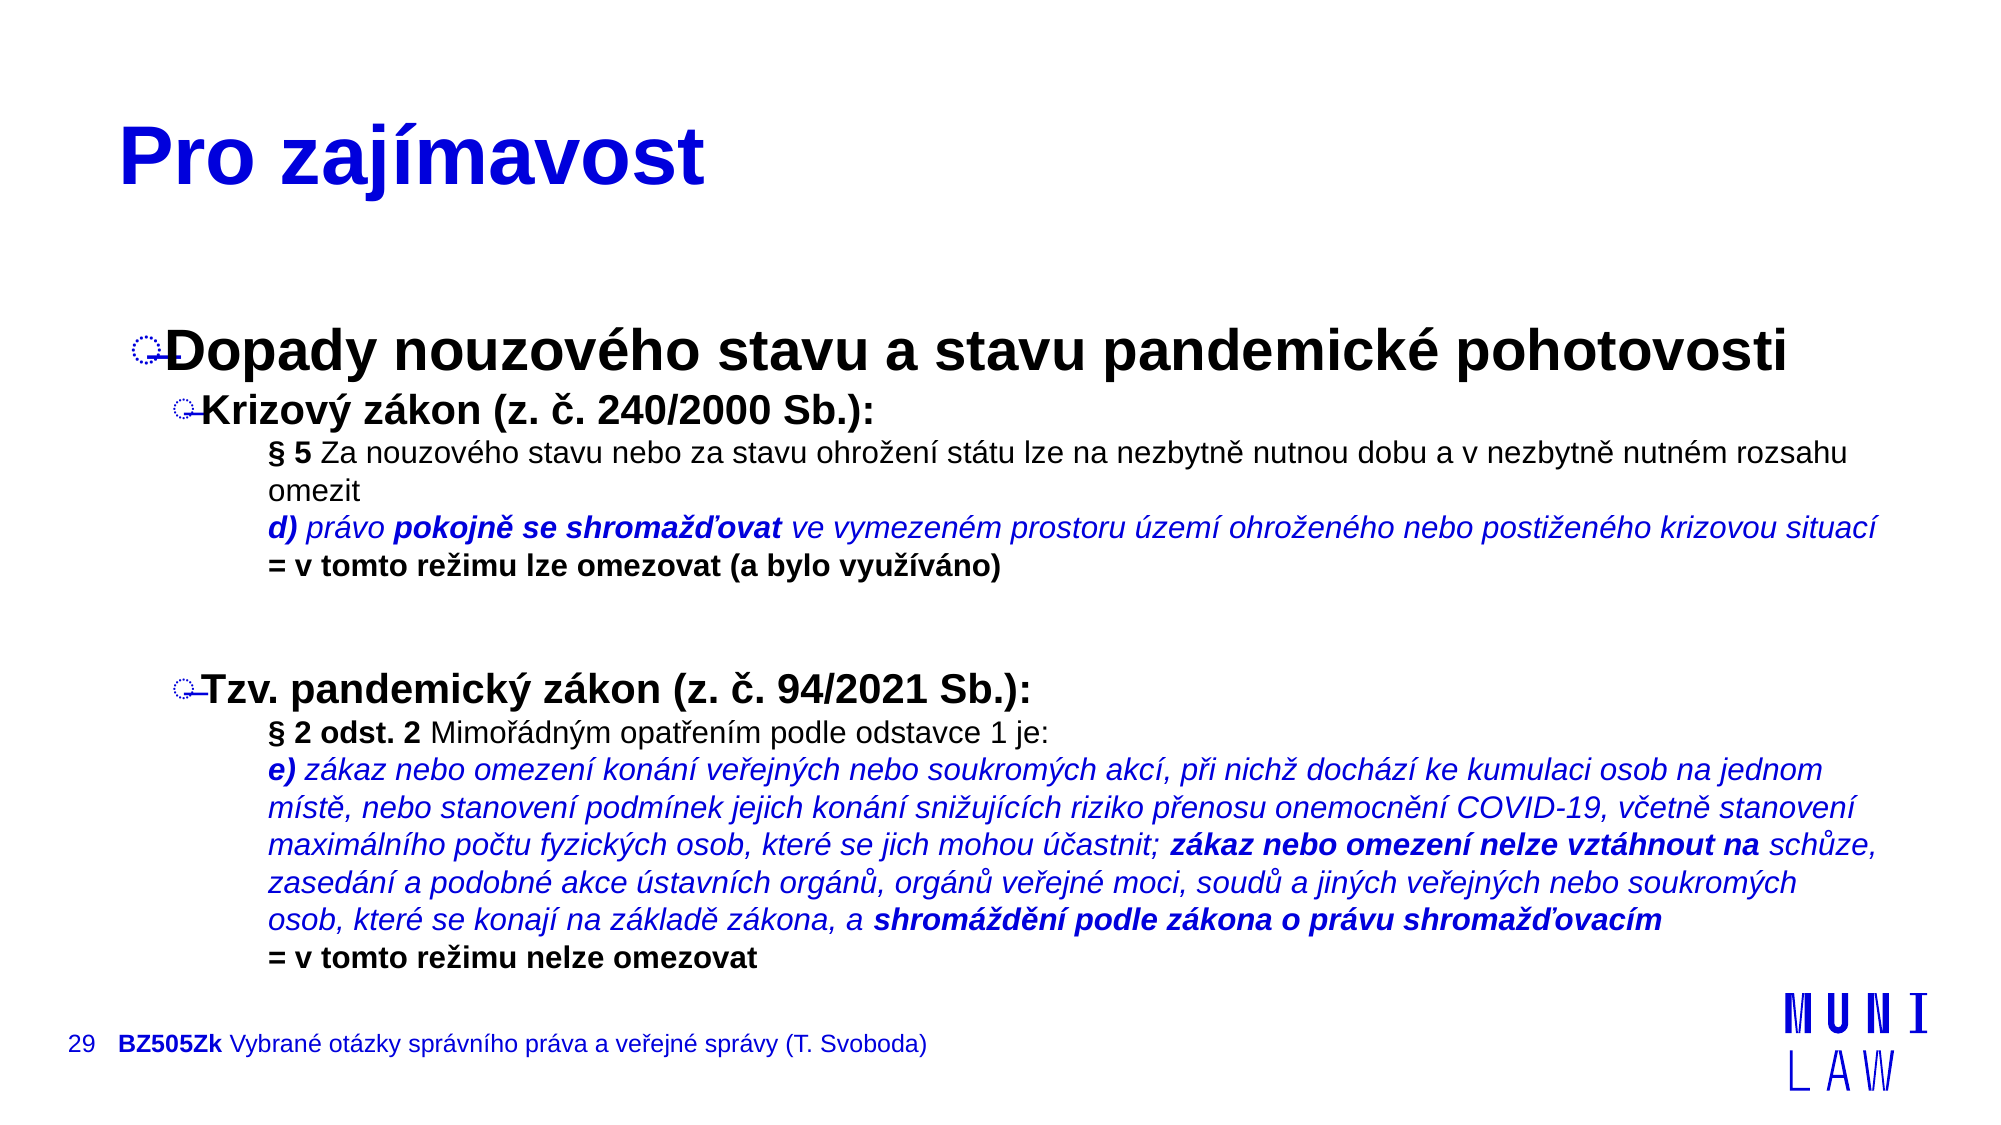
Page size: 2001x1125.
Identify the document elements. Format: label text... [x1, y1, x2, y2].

title Pro zajímavost [118, 118, 1883, 193]
list Dopady nouzového stavu a stavu pandemické pohotovosti Krizový zákon (z. č. 240/2000 Sb.): § 5 Za nouzového stavu nebo za stavu ohrožení státu lze na nezbytně nutnou dobu a v nezbytně nutném rozsahu omezit d) právo pokojně se shromažďovat ve vymezeném prostoru území ohroženého nebo postiženého krizovou situací = v tomto režimu lze omezovat (a bylo využíváno) Tzv. pandemický zákon (z. č. 94/2021 Sb.): § 2 odst. 2 Mimořádným opatřením podle odstavce 1 je: e) zákaz nebo omezení konání veřejných nebo soukromých akcí, při nichž dochází ke kumulaci osob na jednom místě, nebo stanovení podmínek jejich konání snižujících riziko přenosu onemocnění COVID-19, včetně stanovení maximálního počtu fyzických osob, které se jich mohou účastnit; zákaz nebo omezení nelze vztáhnout na schůze, zasedání a podobné akce ústavních orgánů, orgánů veřejné moci, soudů a jiných veřejných nebo soukromých osob, které se konají na základě zákona, a shromáždění podle zákona o právu shromažďovacím = v tomto režimu nelze omezovat [118, 277, 1883, 957]
slide_number 29 [67, 1021, 110, 1063]
footer BZ505Zk Vybrané otázky správního práva a veřejné správy (T. Svoboda) [118, 1021, 1418, 1063]
